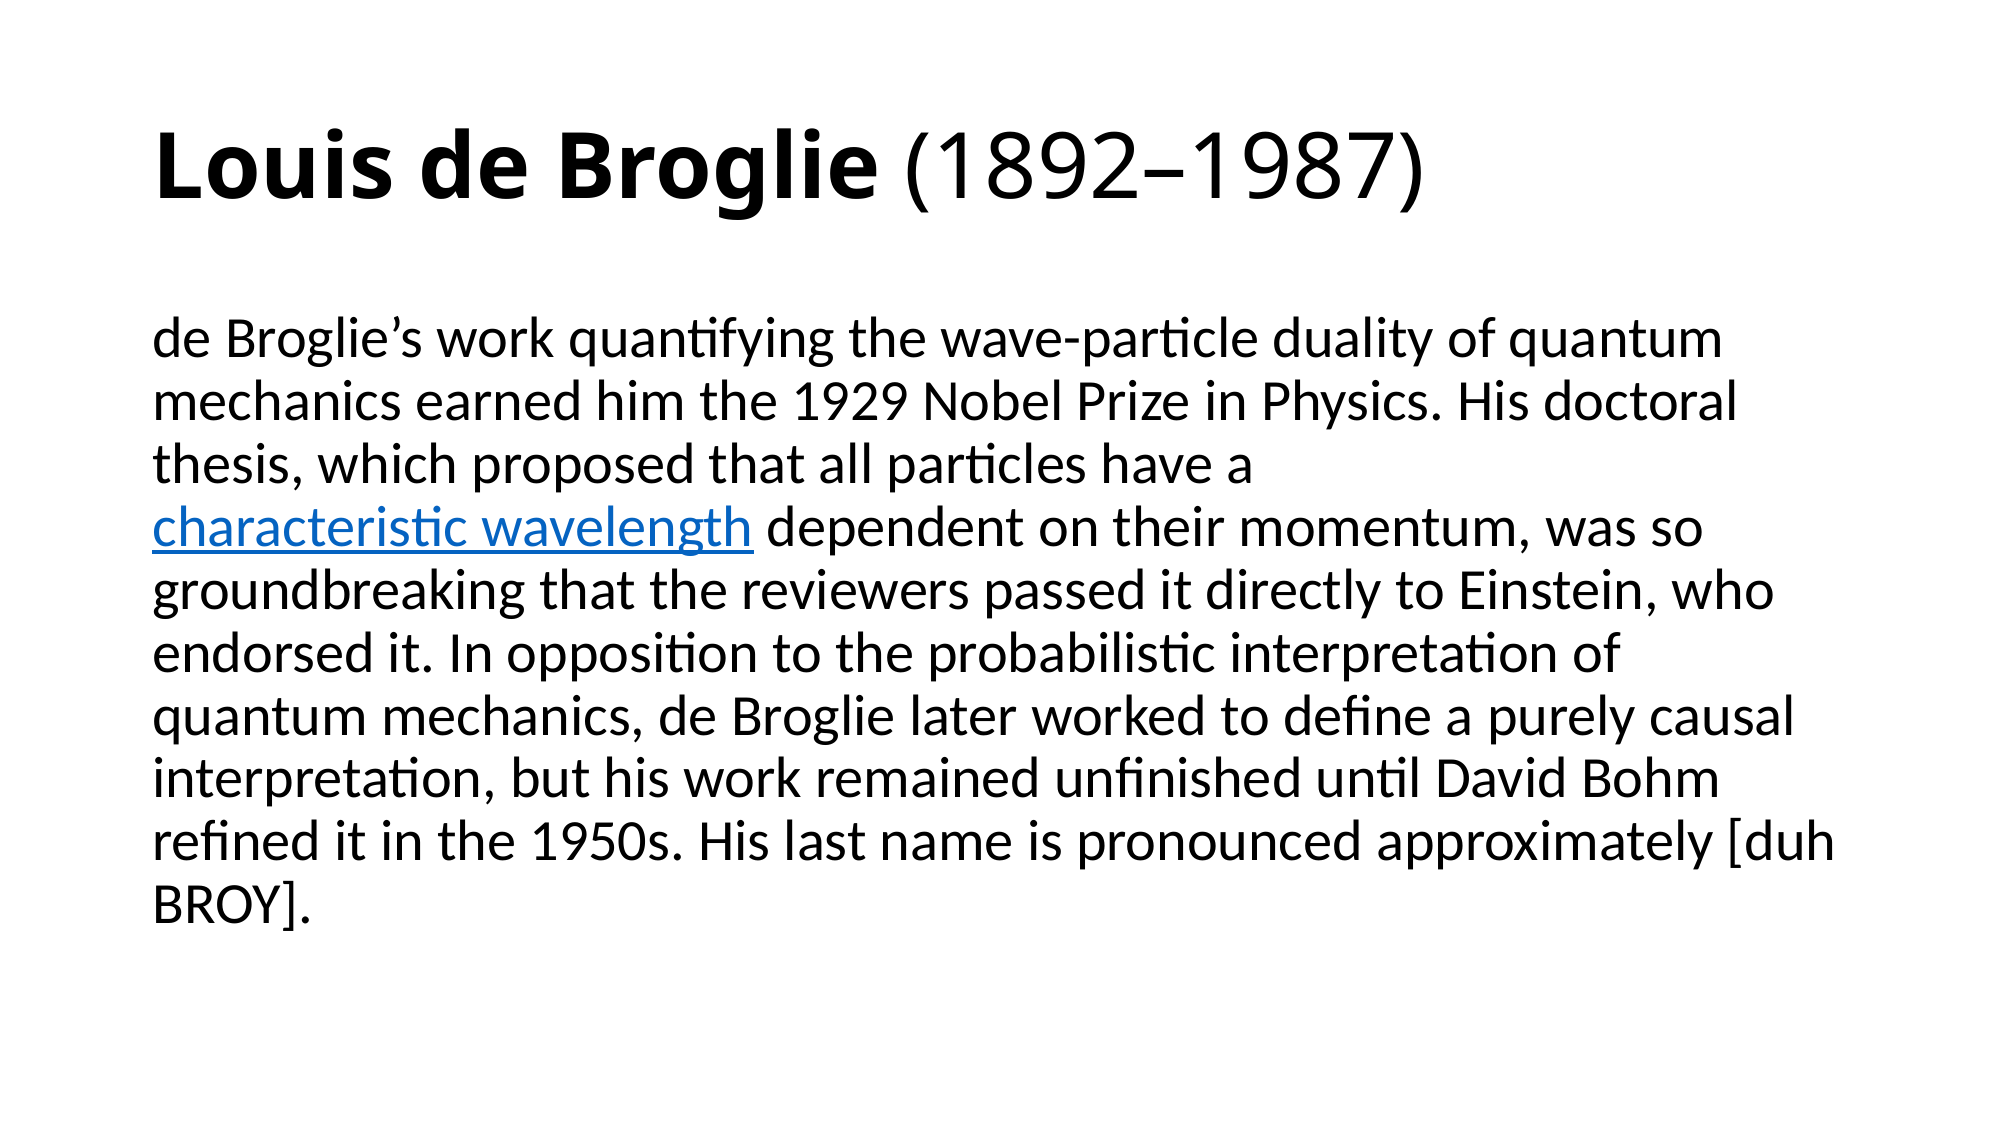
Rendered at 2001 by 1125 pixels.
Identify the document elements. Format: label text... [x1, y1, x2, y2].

list de Broglie’s work quantifying the wave-particle duality of quantum mechanics earned him the 1929 Nobel Prize in Physics. His doctoral thesis, which proposed that all particles have a characteristic wavelength dependent on their momentum, was so groundbreaking that the reviewers passed it directly to Einstein, who endorsed it. In opposition to the probabilistic interpretation of quantum mechanics, de Broglie later worked to define a purely causal interpretation, but his work remained unfinished until David Bohm refined it in the 1950s. His last name is pronounced approximately [duh BROY]. [137, 299, 1863, 1014]
title Louis de Broglie (1892–1987) [137, 59, 1863, 278]
